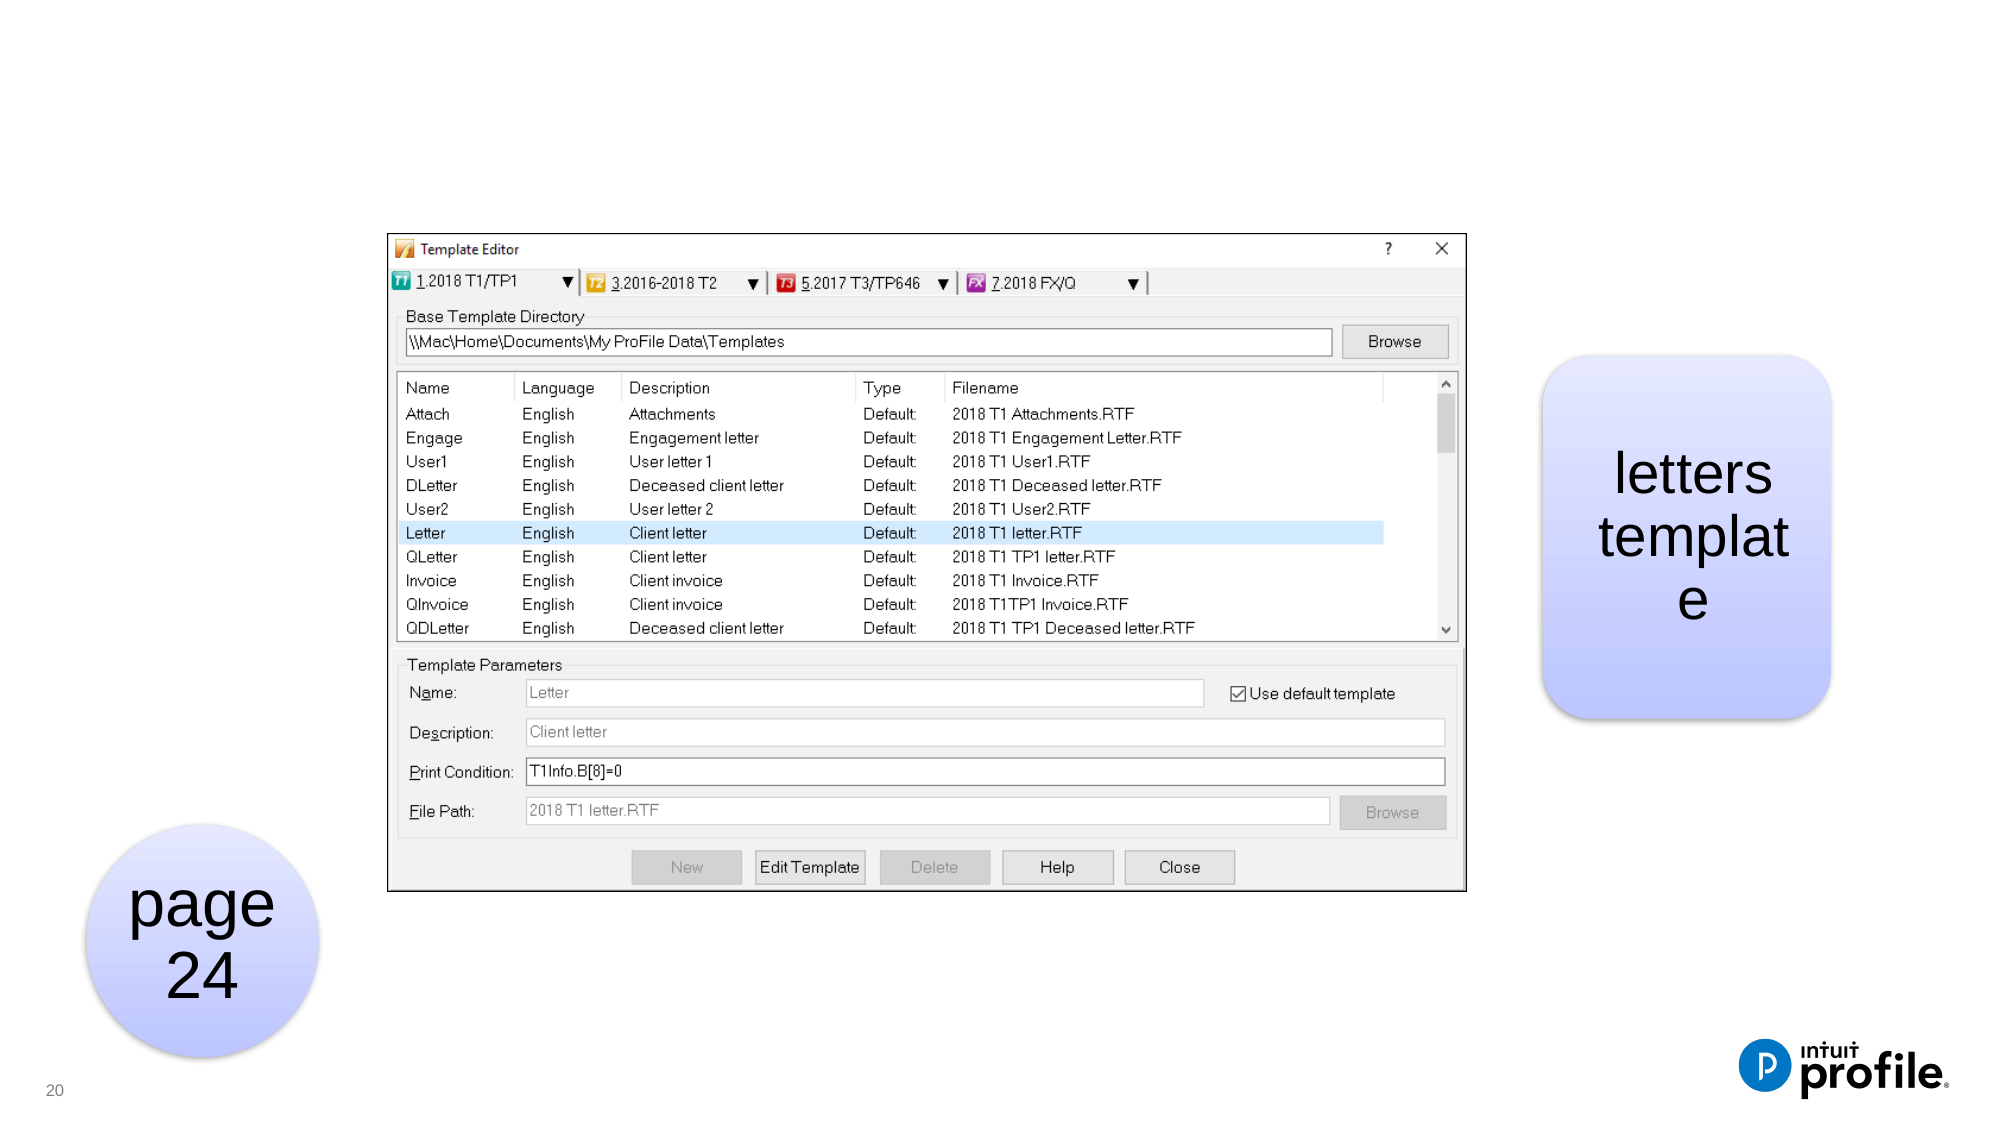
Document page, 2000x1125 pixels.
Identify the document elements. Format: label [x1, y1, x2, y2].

text_box [1471, 355, 2000, 719]
picture [1712, 1012, 1967, 1125]
picture [386, 233, 1467, 892]
text_box [49, 824, 357, 1058]
